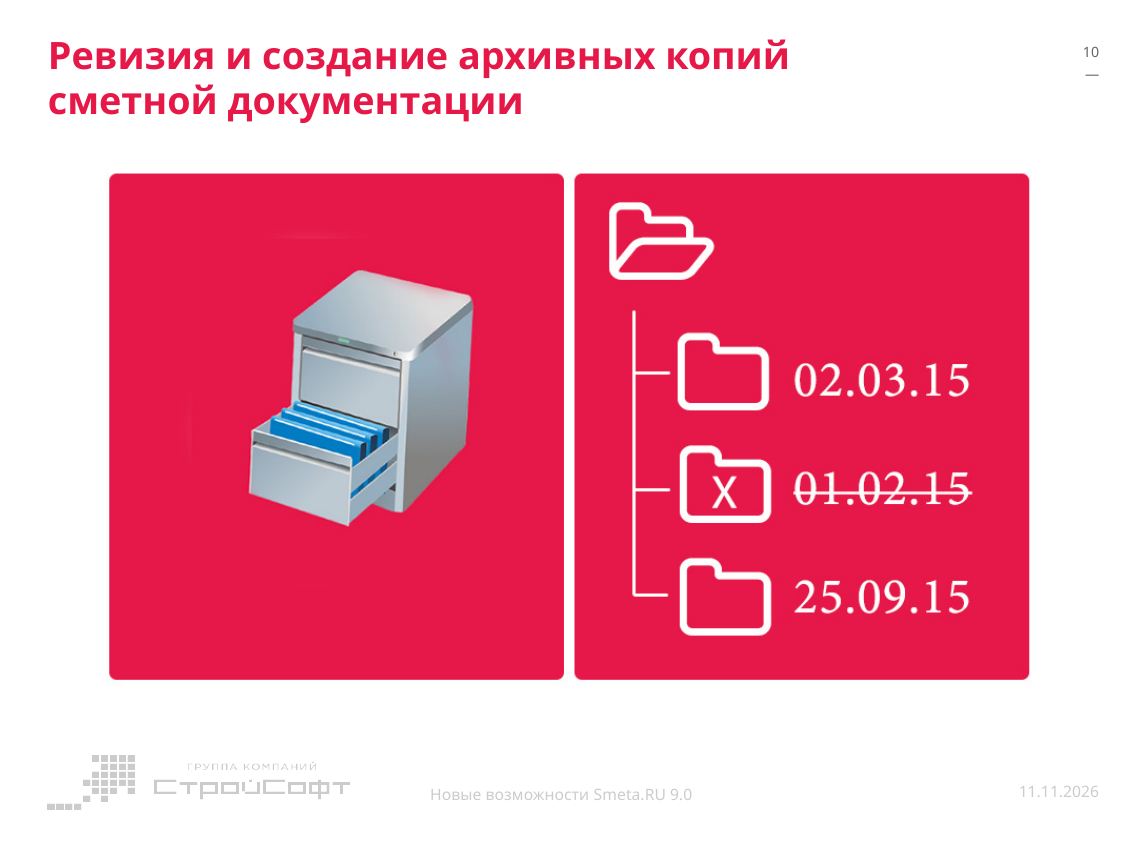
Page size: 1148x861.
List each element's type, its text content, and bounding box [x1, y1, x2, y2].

title Ревизия и создание архивных копий сметной документации [47, 23, 813, 122]
picture [4, 122, 1104, 743]
footer Новые возможности Smeta.RU 9.0 [430, 746, 768, 810]
slide_number 11 — [955, 28, 1100, 92]
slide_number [955, 746, 1100, 810]
picture [47, 755, 350, 810]
